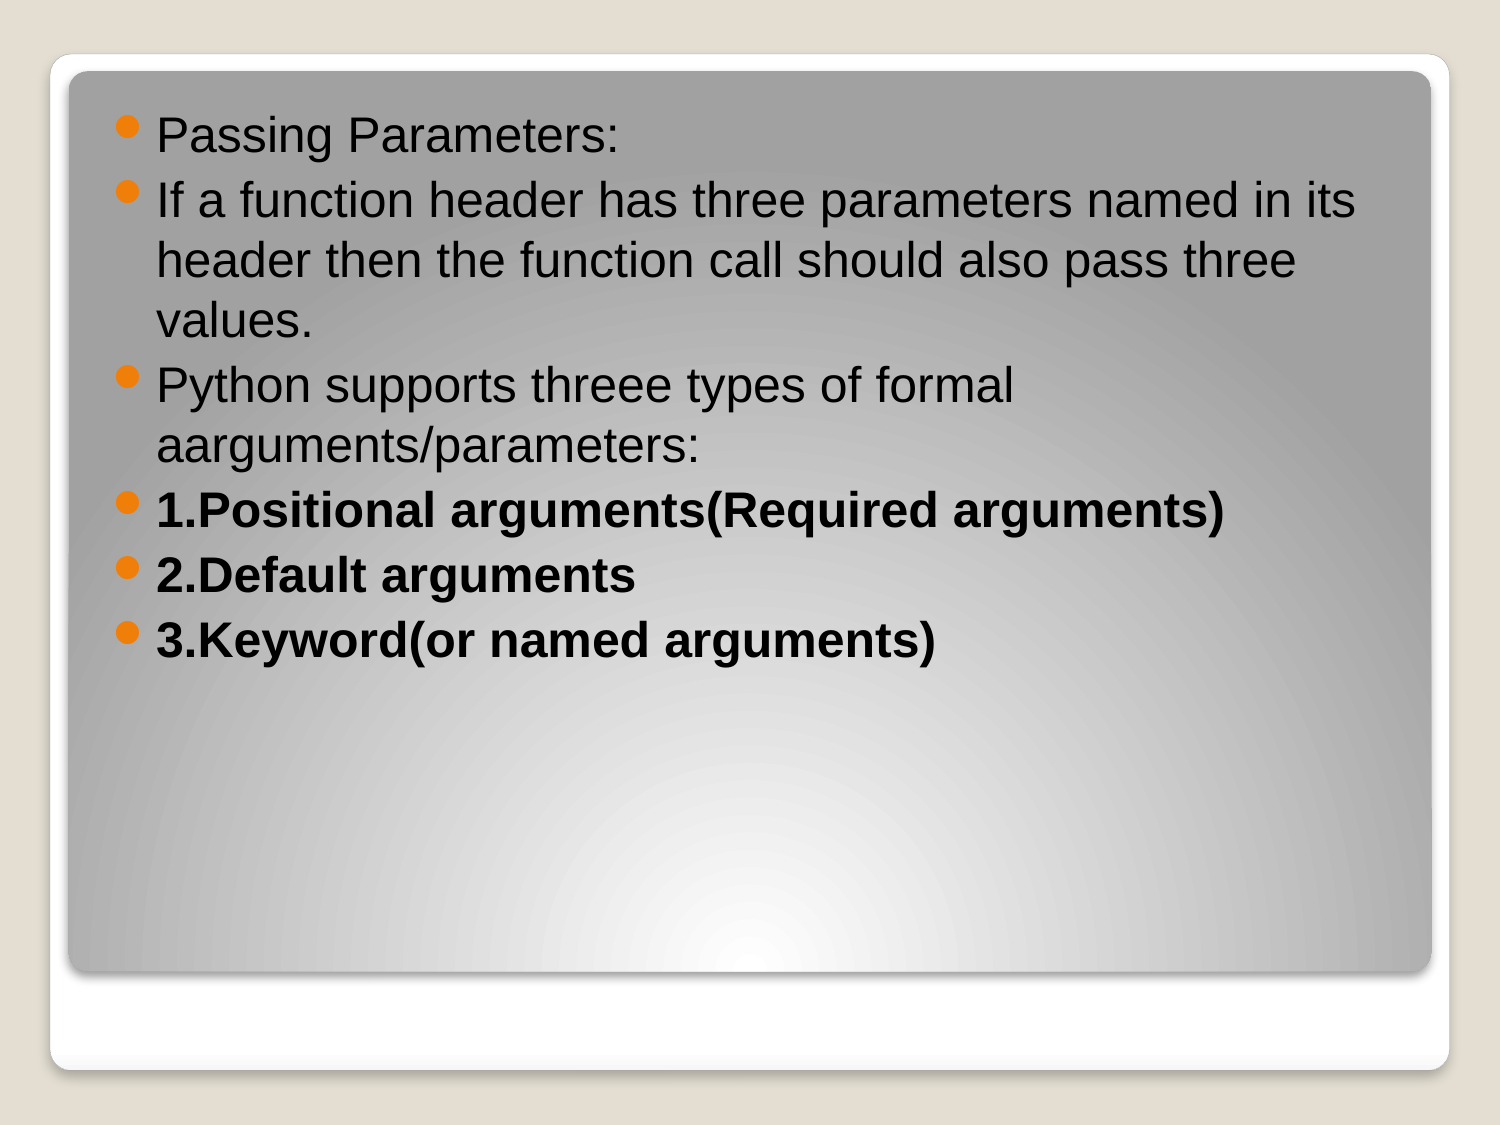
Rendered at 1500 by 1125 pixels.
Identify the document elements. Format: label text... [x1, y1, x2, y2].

list Passing Parameters: If a function header has three parameters named in its header then the function call should also pass three values. Python supports threee types of formal aarguments/parameters: 1.Positional arguments(Required arguments) 2.Default arguments 3.Keyword(or named arguments) [82, 86, 1425, 774]
